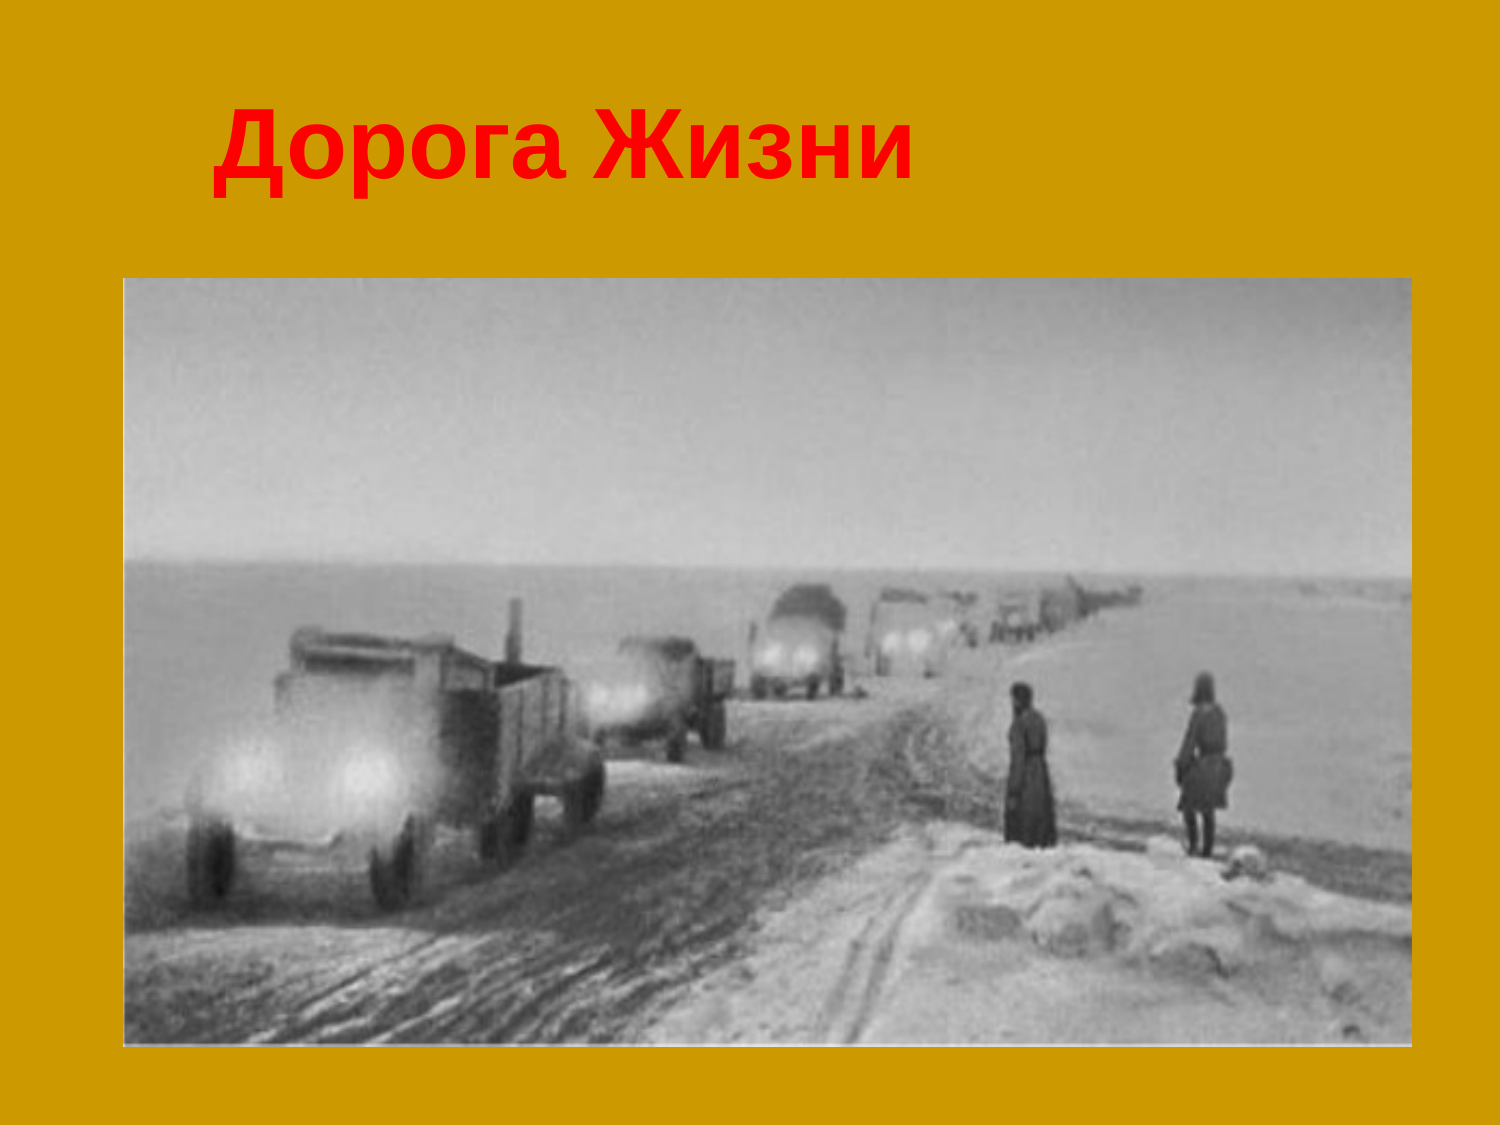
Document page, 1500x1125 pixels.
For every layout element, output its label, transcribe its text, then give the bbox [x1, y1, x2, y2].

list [123, 278, 1412, 1048]
title Дорога Жизни [74, 44, 1058, 233]
